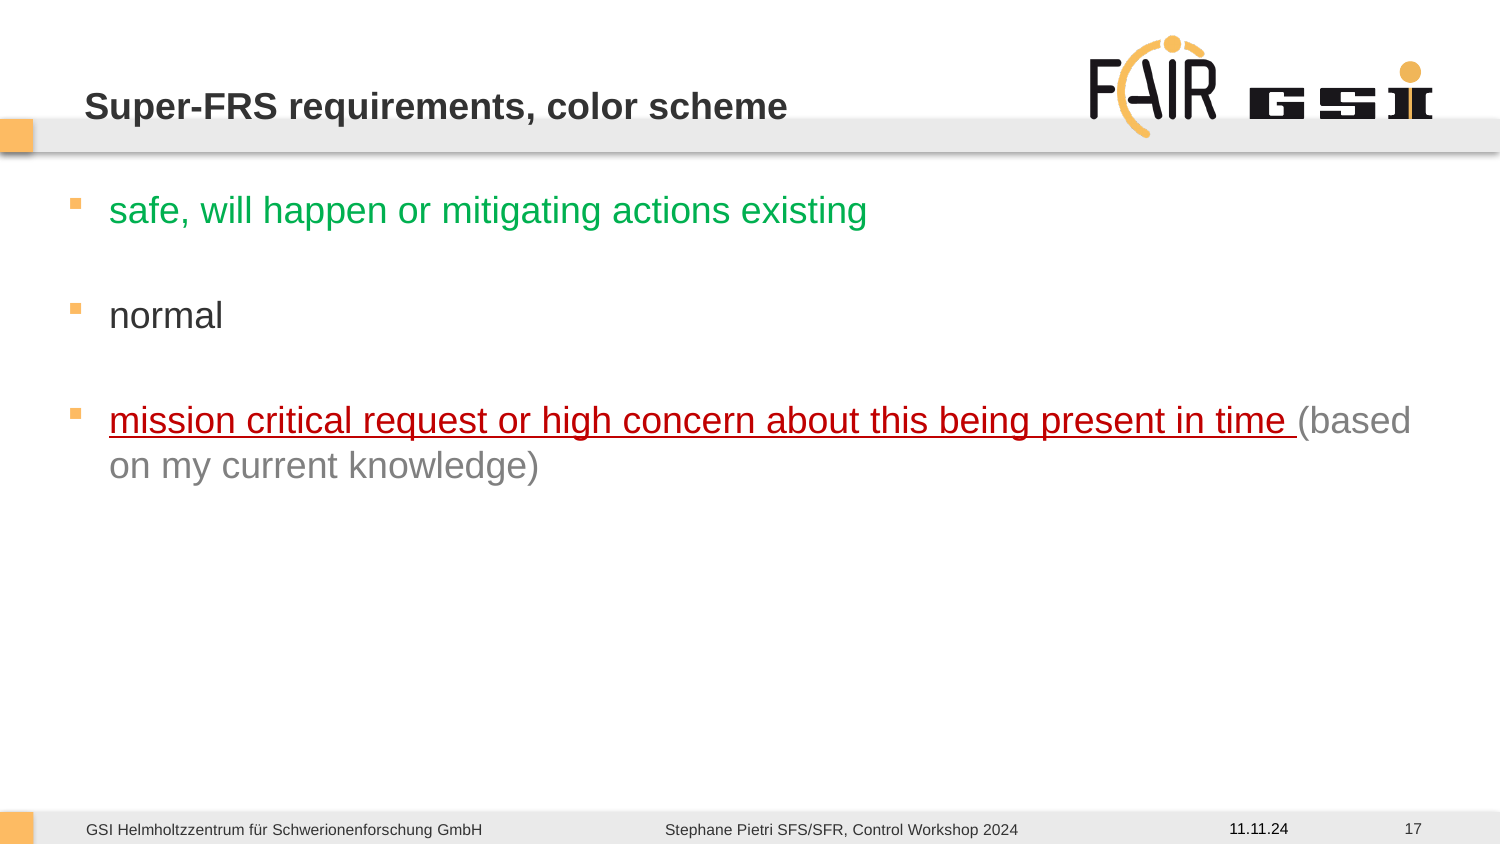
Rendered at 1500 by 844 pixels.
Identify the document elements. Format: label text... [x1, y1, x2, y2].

picture [1248, 59, 1434, 119]
title Super-FRS requirements, color scheme [69, 37, 1169, 135]
footer Stephane Pietri SFS/SFR, Control Workshop 2024 [650, 807, 1165, 844]
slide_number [1168, 806, 1304, 844]
list safe, will happen or mitigating actions existing normal mission critical request or high concern about this being present in time (based on my current knowledge) [52, 178, 1434, 782]
picture [1089, 33, 1217, 140]
slide_number 17 [1314, 806, 1438, 844]
